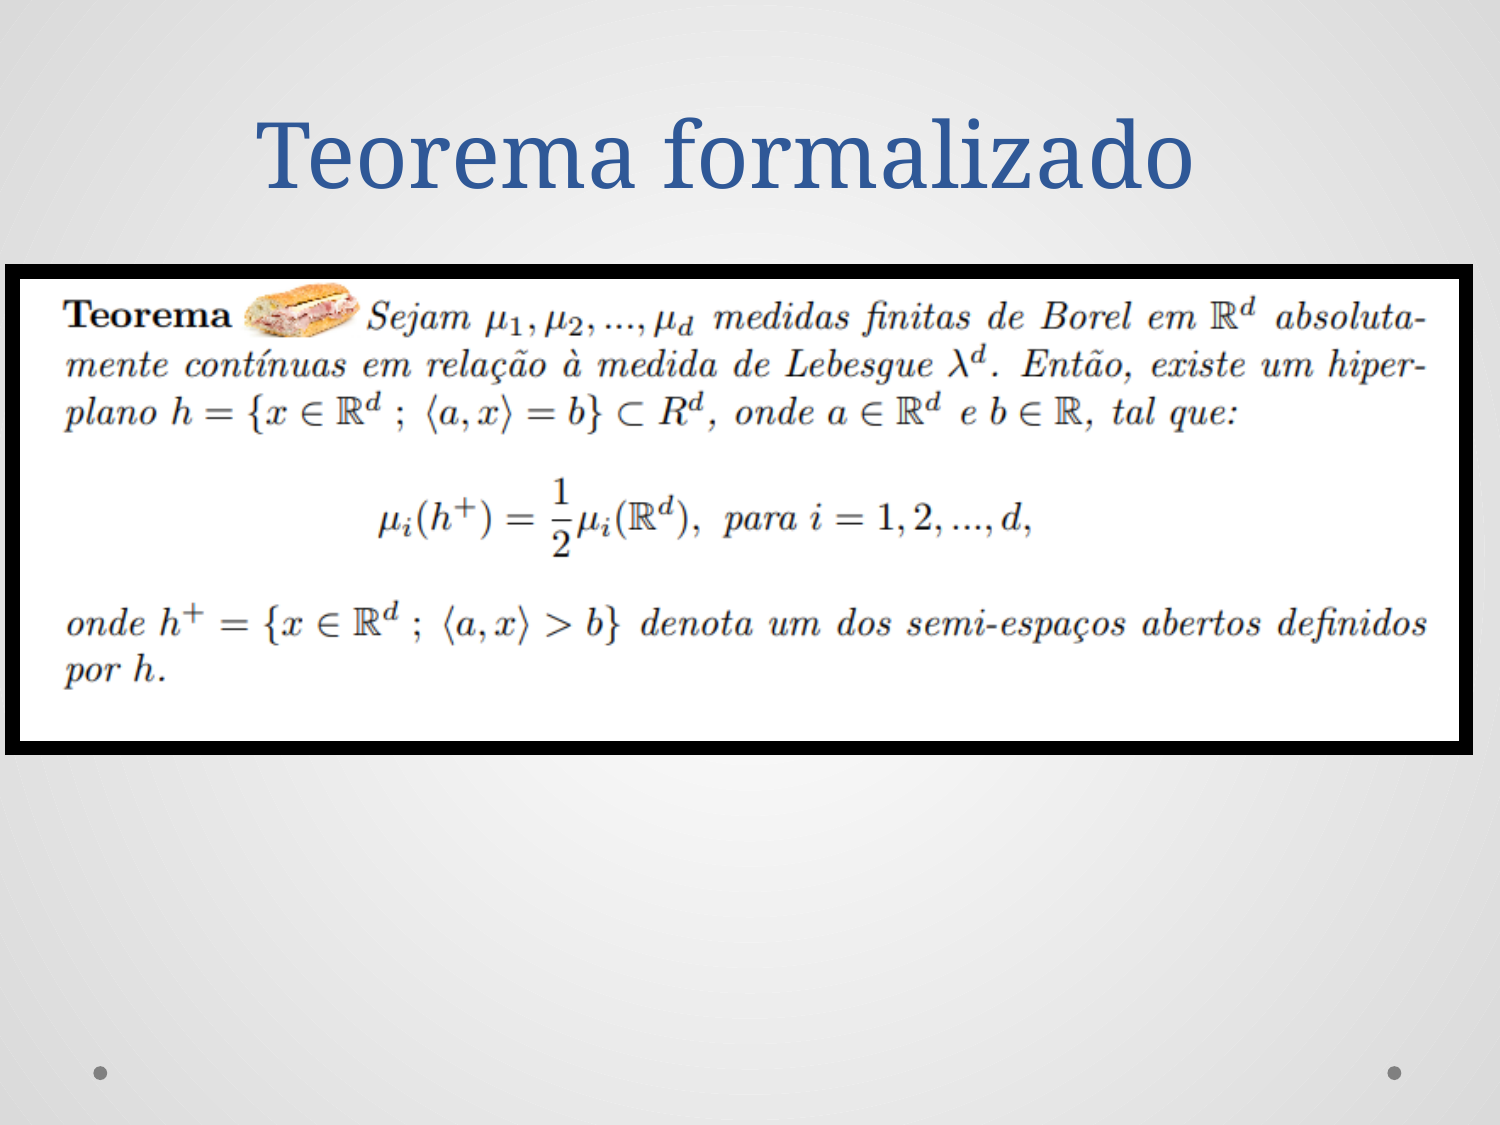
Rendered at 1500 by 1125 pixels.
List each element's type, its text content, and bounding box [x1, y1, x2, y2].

picture [19, 278, 1459, 741]
text_box Teorema formalizado [123, 89, 1329, 215]
